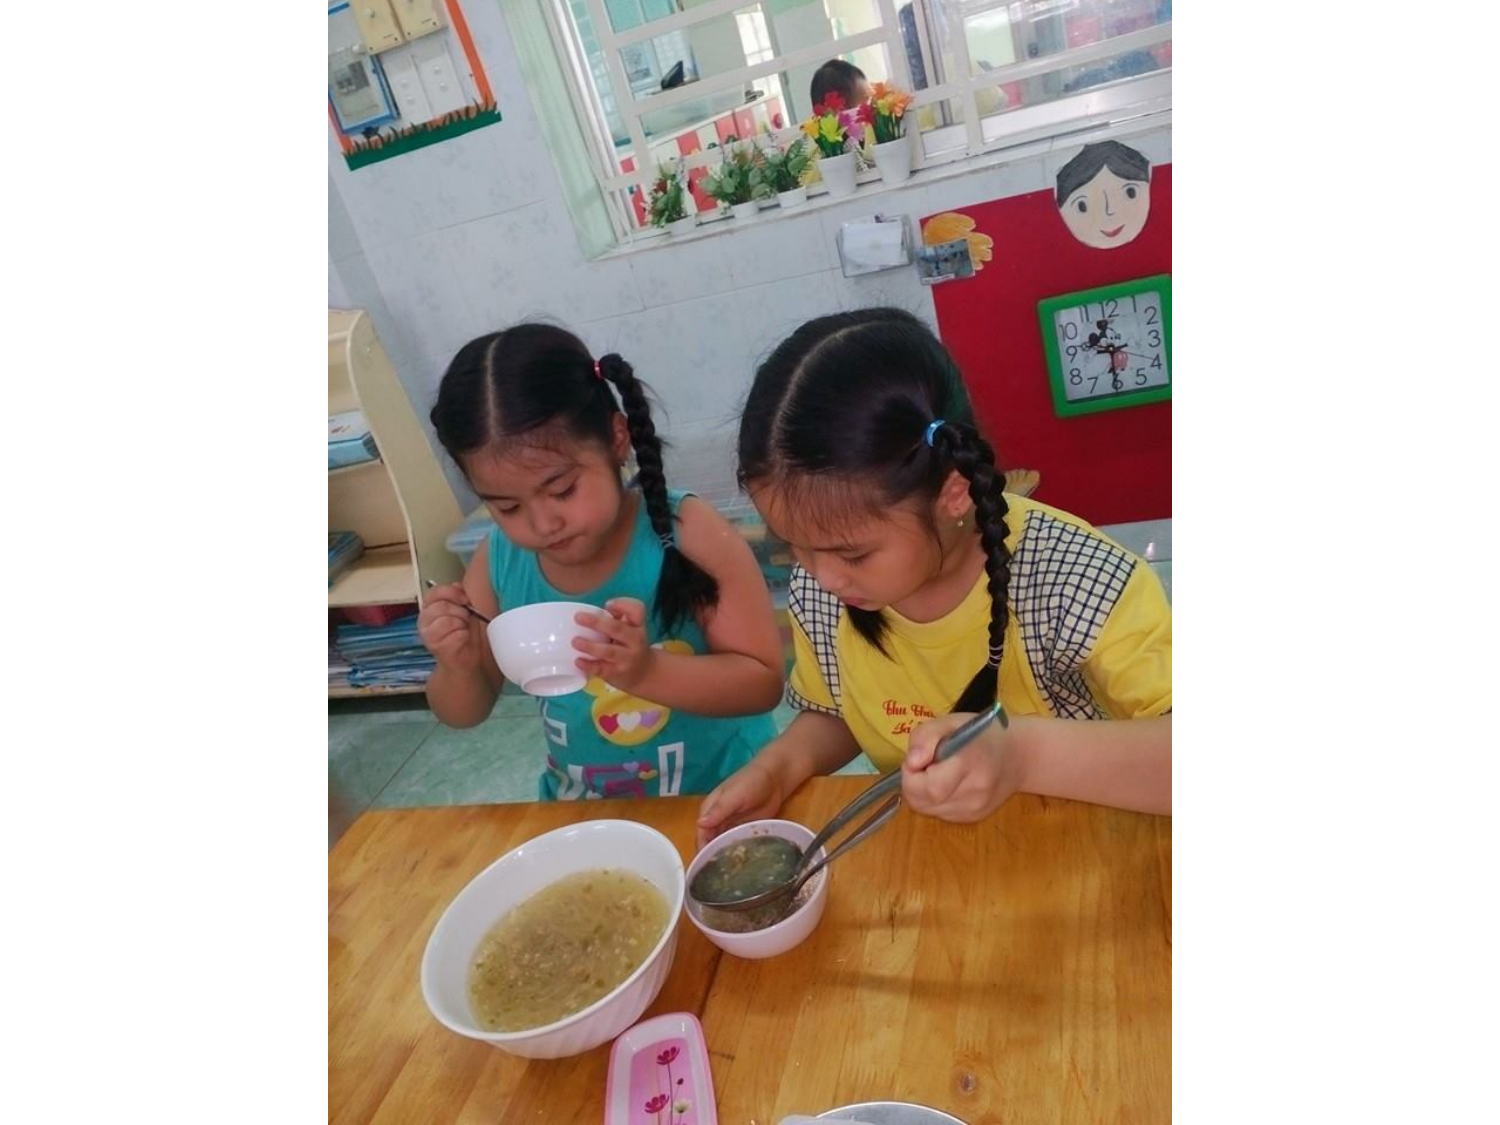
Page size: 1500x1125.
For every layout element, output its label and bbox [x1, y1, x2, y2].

picture [327, 0, 1173, 1125]
